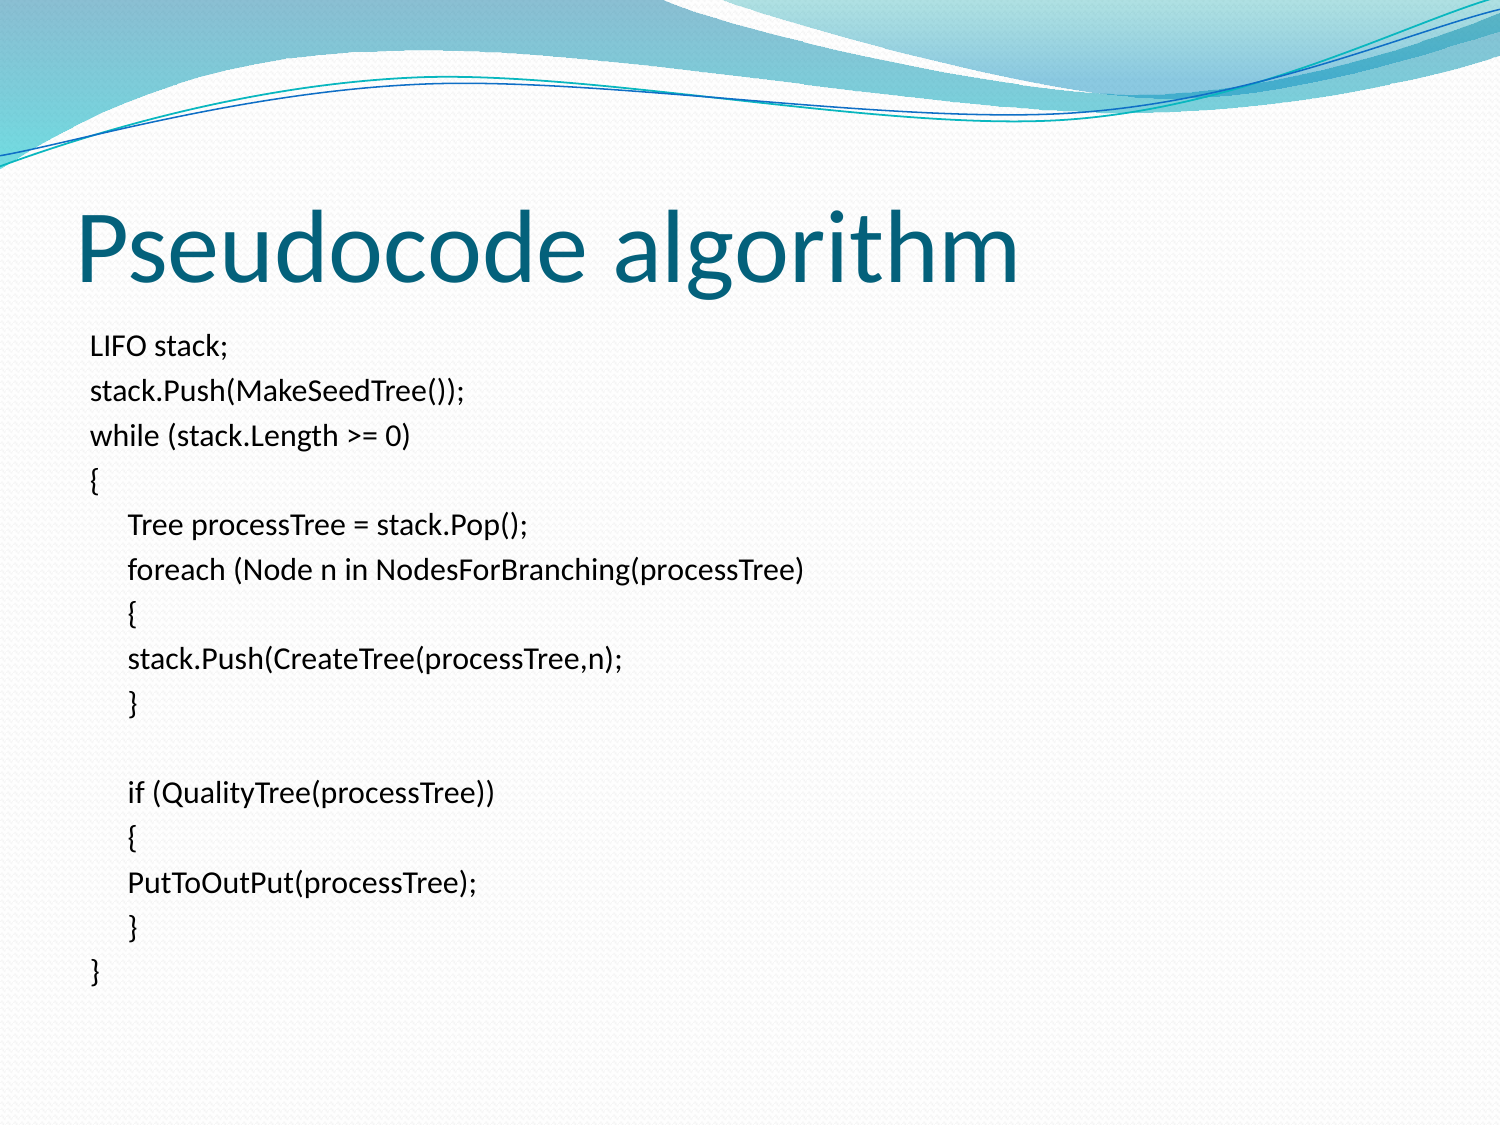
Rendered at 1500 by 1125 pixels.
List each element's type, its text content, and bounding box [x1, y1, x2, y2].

title Pseudocode algorithm [75, 115, 1425, 303]
list LIFO stack; stack.Push(MakeSeedTree()); while (stack.Length >= 0) { Tree processTree = stack.Pop(); foreach (Node n in NodesForBranching(processTree) { stack.Push(CreateTree(processTree,n); } if (QualityTree(processTree)) { PutToOutPut(processTree); } } [75, 317, 1425, 1038]
